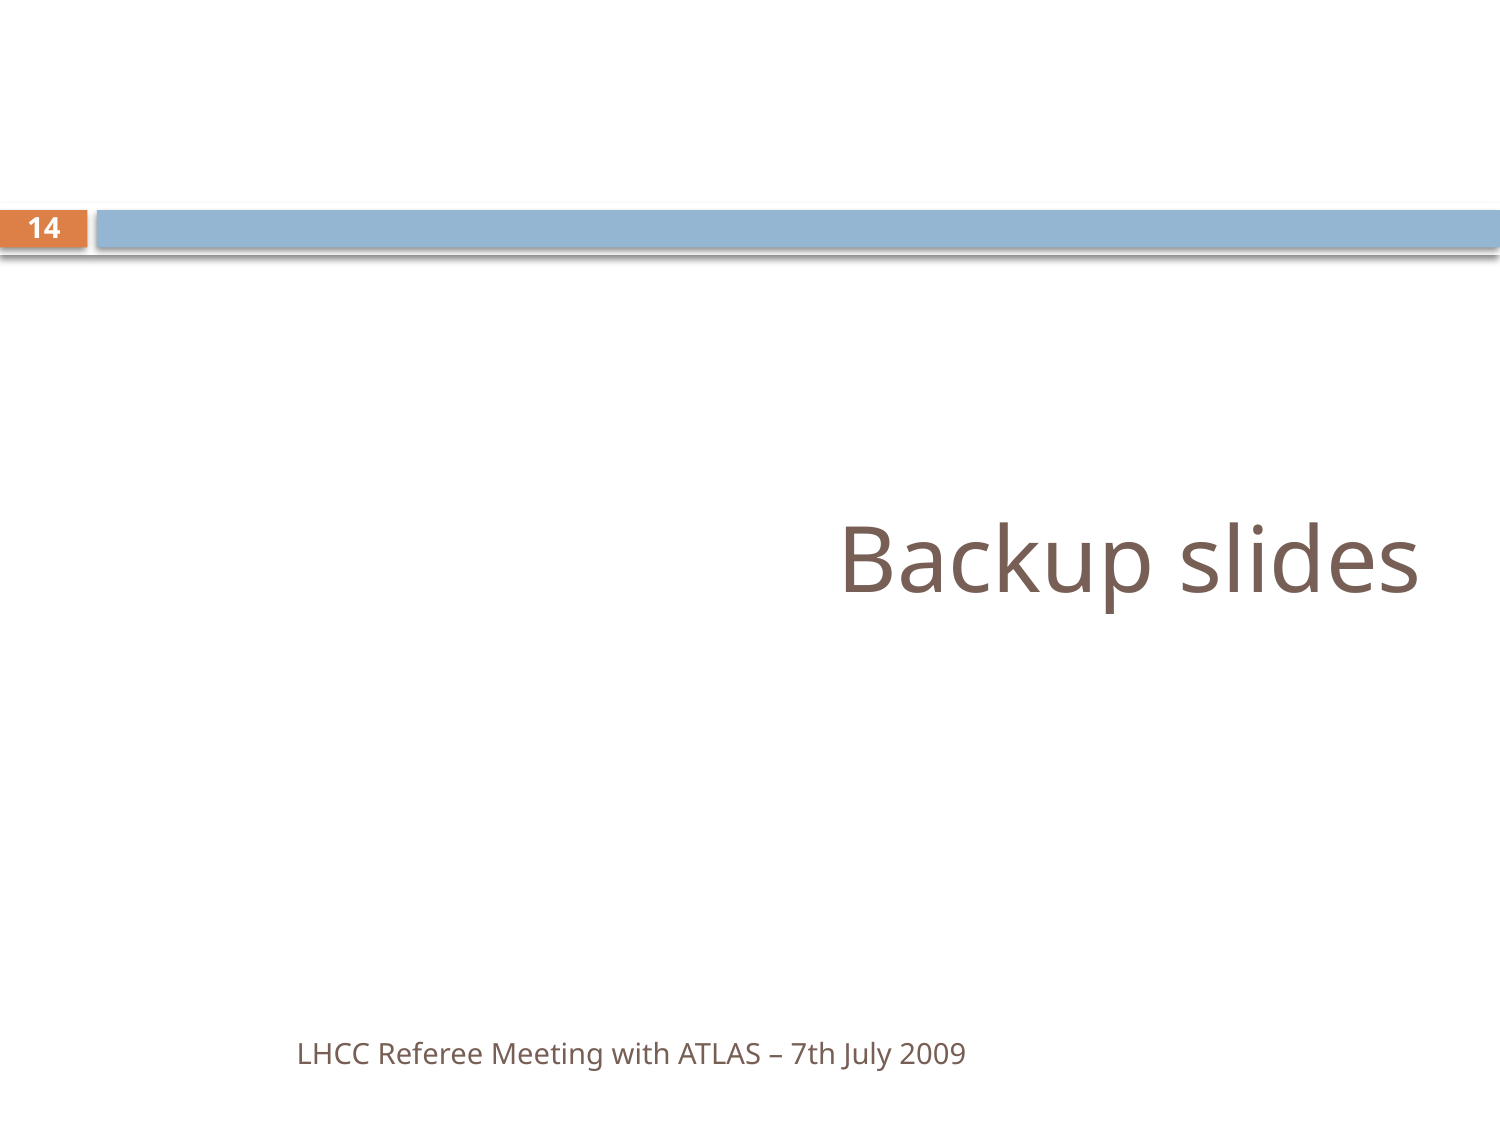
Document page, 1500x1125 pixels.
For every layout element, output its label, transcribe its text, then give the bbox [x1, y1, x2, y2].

footer LHCC Referee Meeting with ATLAS – 7th July 2009 [99, 1024, 990, 1085]
slide_number 14 [0, 208, 88, 249]
title Backup slides [99, 474, 1438, 638]
